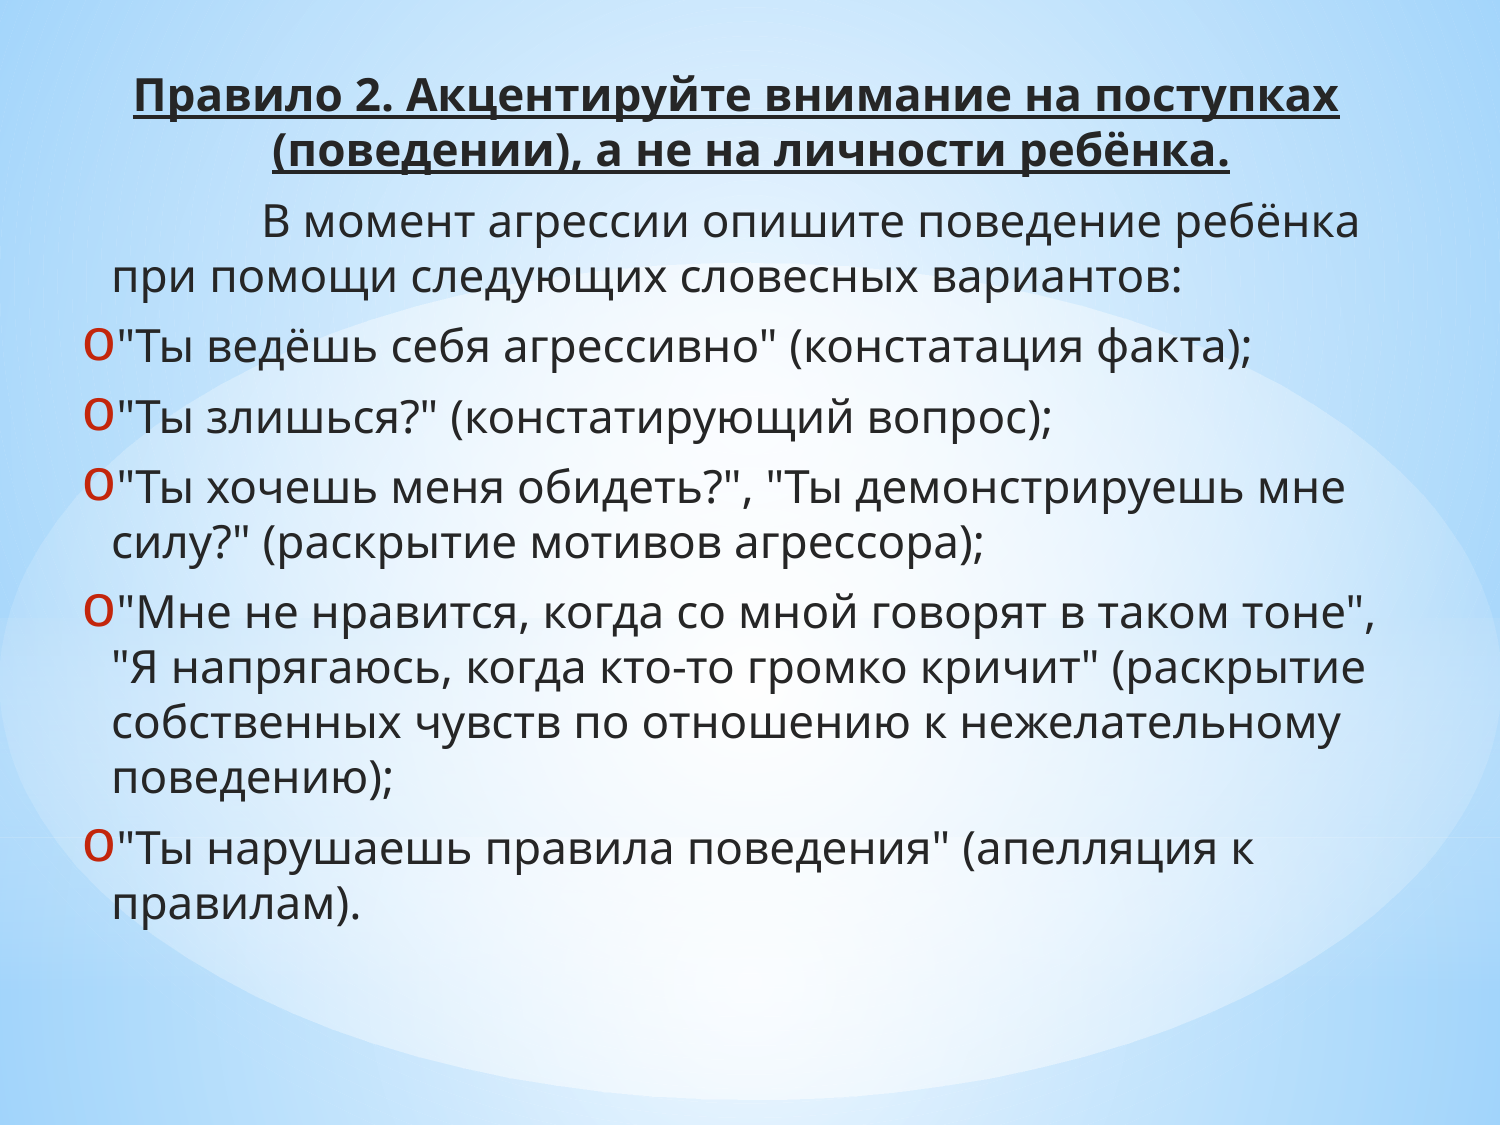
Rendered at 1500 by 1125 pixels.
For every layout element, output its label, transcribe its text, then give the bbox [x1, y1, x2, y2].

list Правило 2. Акцентируйте внимание на поступках (поведении), а не на личности ребёнка. В момент агрессии опишите поведение ребёнка при помощи следующих словесных вариантов: "Ты ведёшь себя агрессивно" (констатация факта); "Ты злишься?" (констатирующий вопрос); "Ты хочешь меня обидеть?", "Ты демонстрируешь мне силу?" (раскрытие мотивов агрессора); "Мне не нравится, когда со мной говорят в таком тоне", "Я напрягаюсь, когда кто-то громко кричит" (раскрытие собственных чувств по отношению к нежелательному поведению); "Ты нарушаешь правила поведения" (апелляция к правилам). [58, 58, 1407, 1055]
